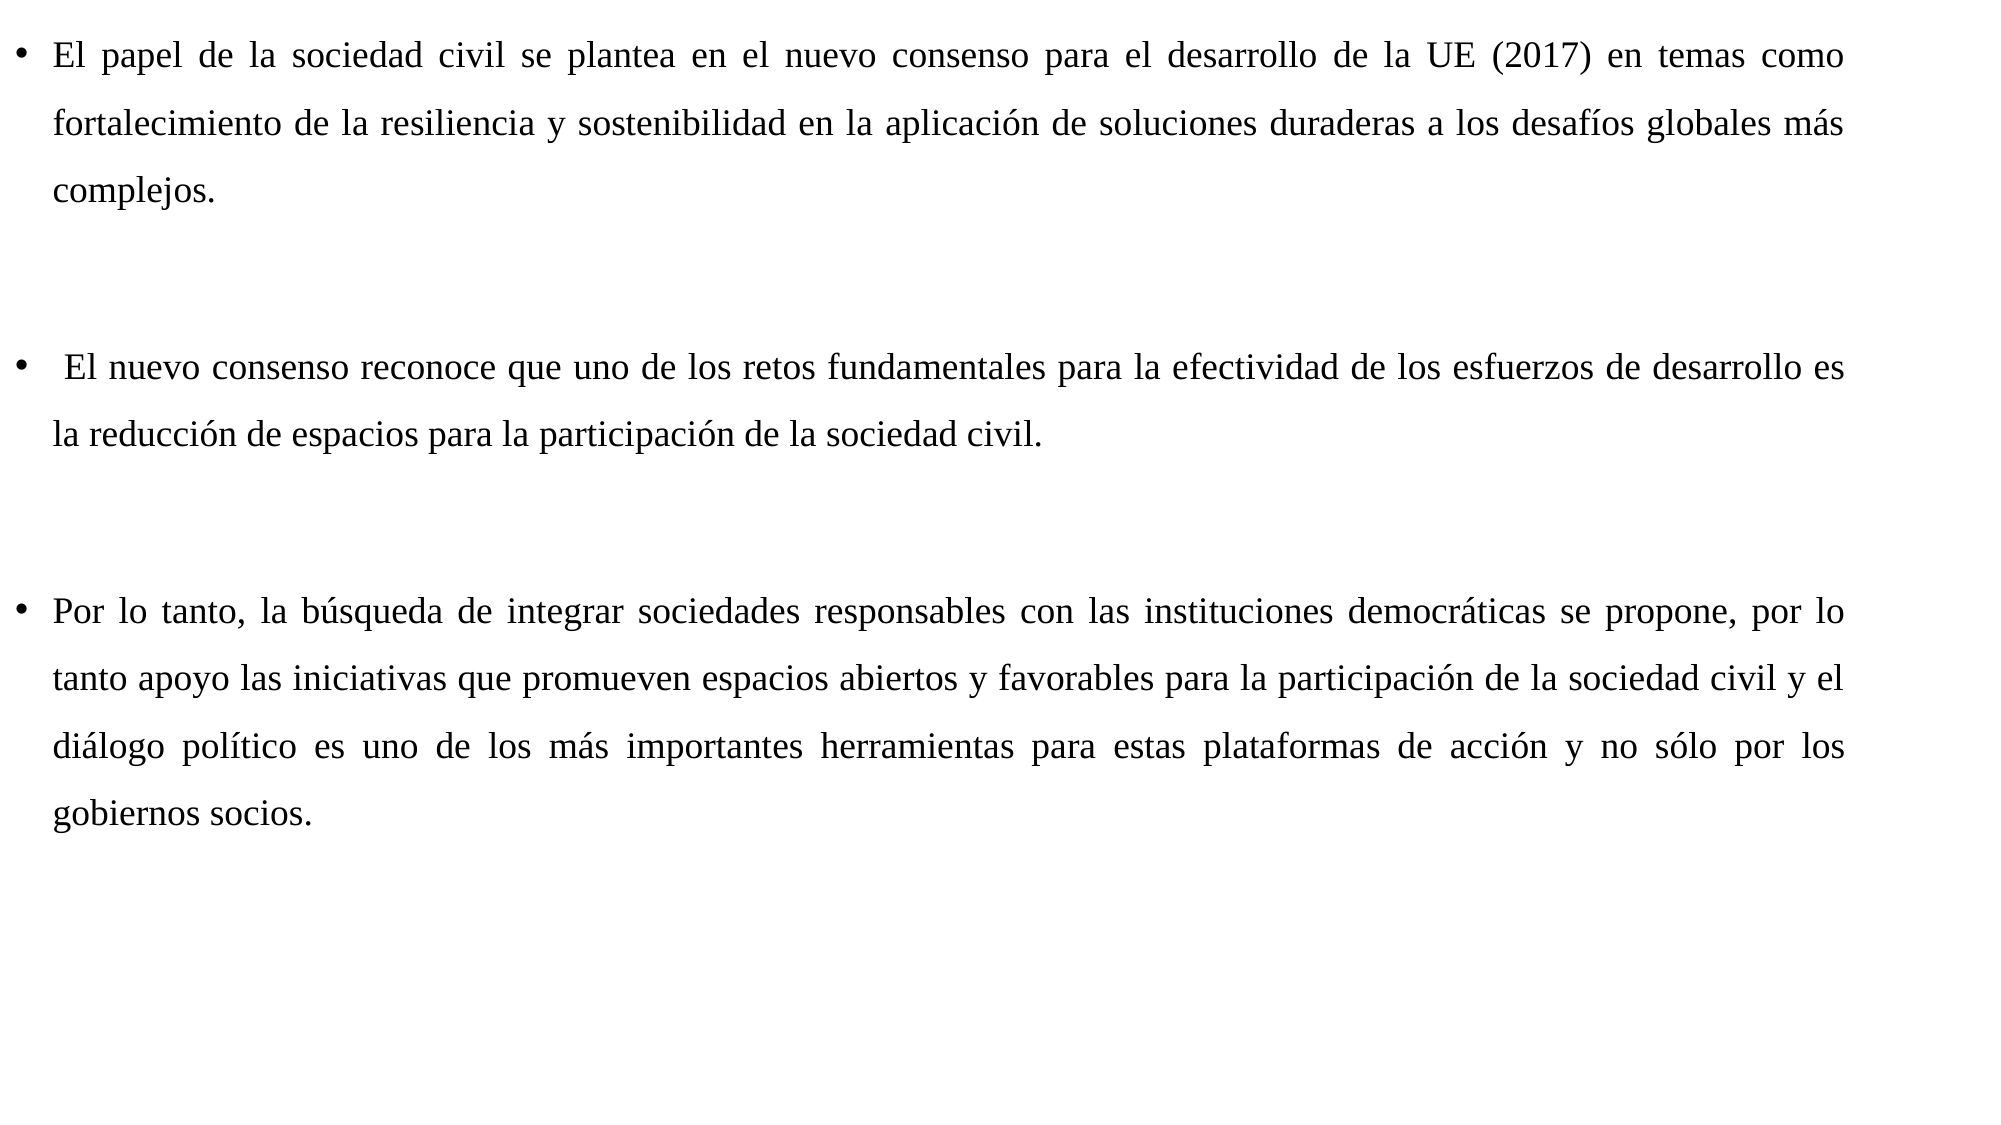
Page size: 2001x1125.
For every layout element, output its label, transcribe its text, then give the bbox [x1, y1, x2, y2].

list El papel de la sociedad civil se plantea en el nuevo consenso para el desarrollo de la UE (2017) en temas como fortalecimiento de la resiliencia y sostenibilidad en la aplicación de soluciones duraderas a los desafíos globales más complejos. El nuevo consenso reconoce que uno de los retos fundamentales para la efectividad de los esfuerzos de desarrollo es la reducción de espacios para la participación de la sociedad civil. Por lo tanto, la búsqueda de integrar sociedades responsables con las instituciones democráticas se propone, por lo tanto apoyo las iniciativas que promueven espacios abiertos y favorables para la participación de la sociedad civil y el diálogo político es uno de los más importantes herramientas para estas plataformas de acción y no sólo por los gobiernos socios. [0, 0, 1863, 1014]
